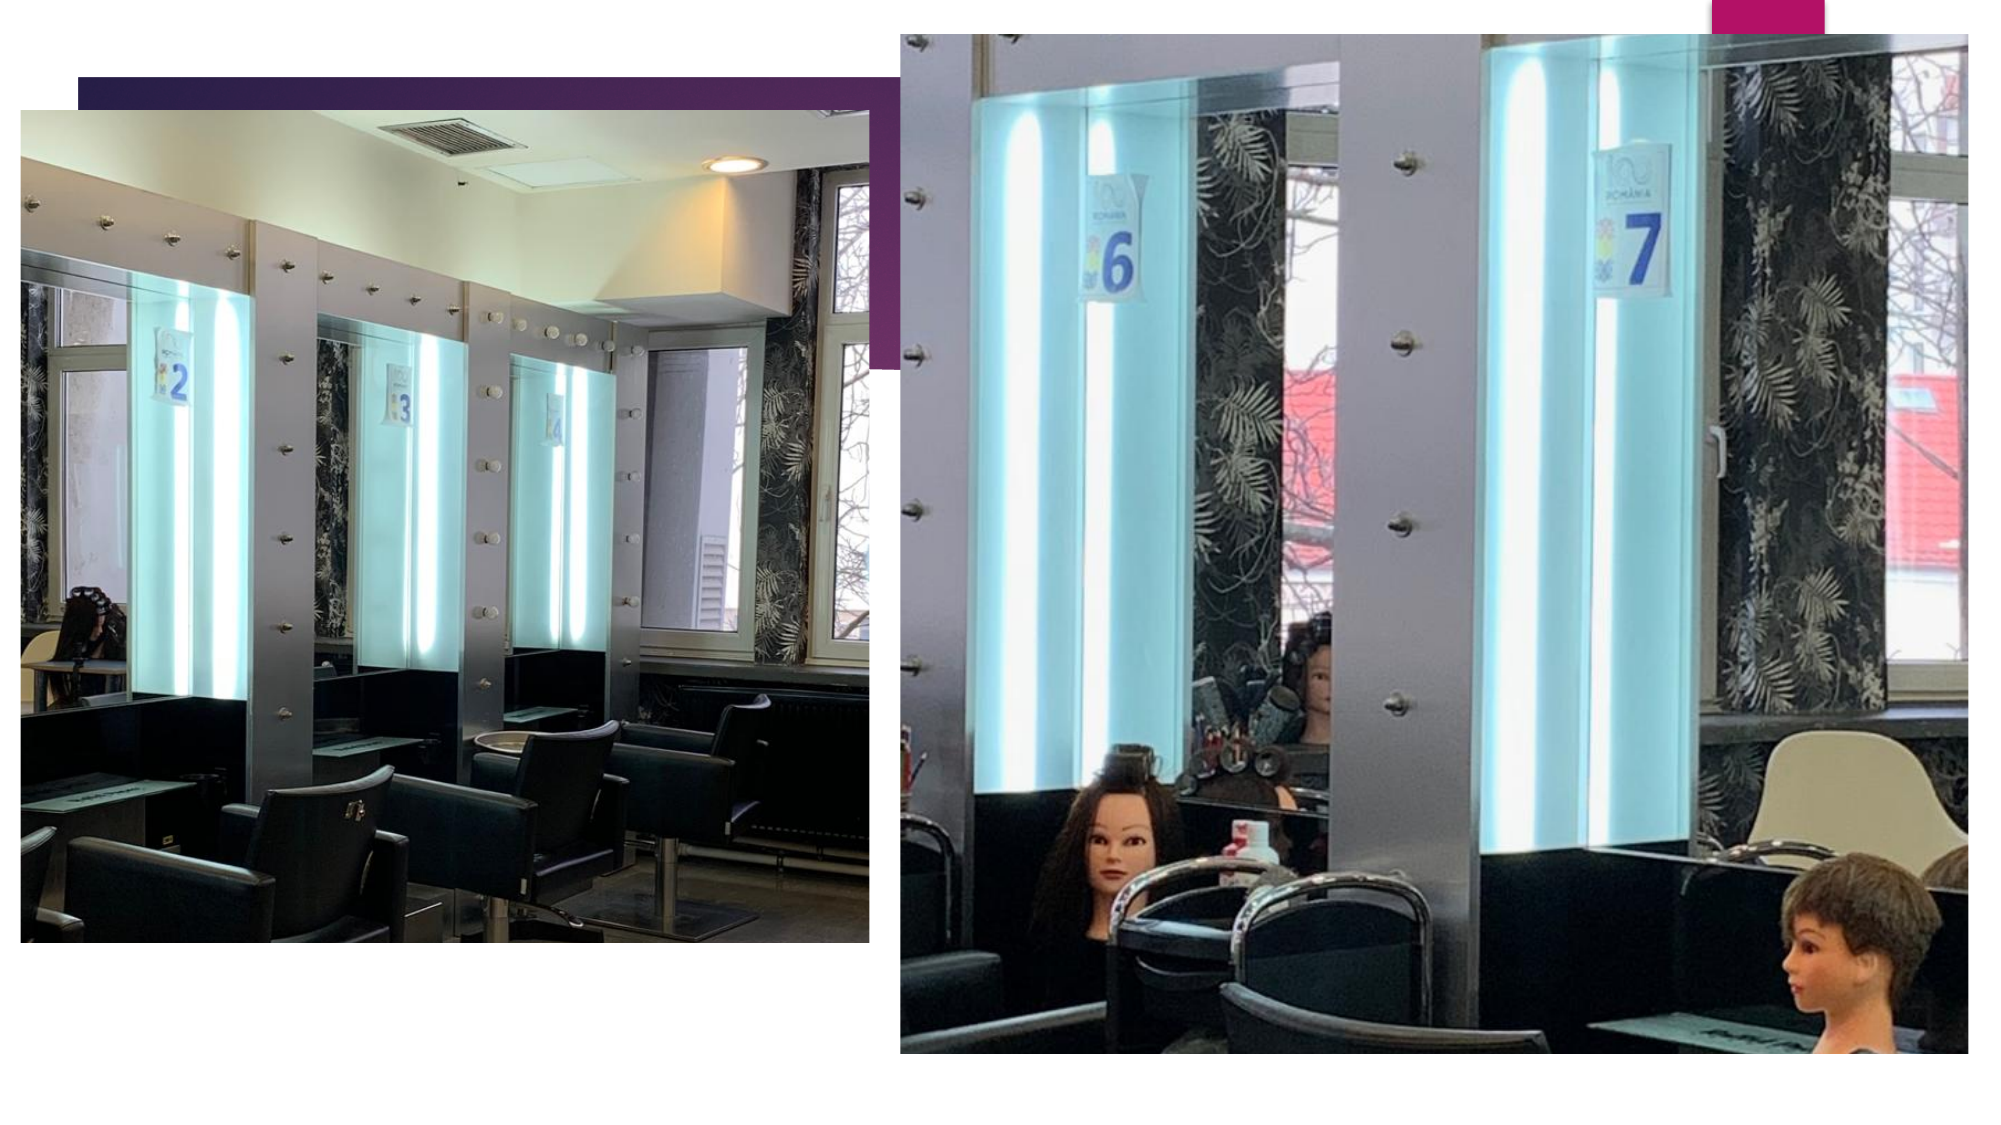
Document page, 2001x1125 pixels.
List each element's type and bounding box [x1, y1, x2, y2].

list [20, 110, 870, 943]
picture [900, 34, 1969, 1054]
